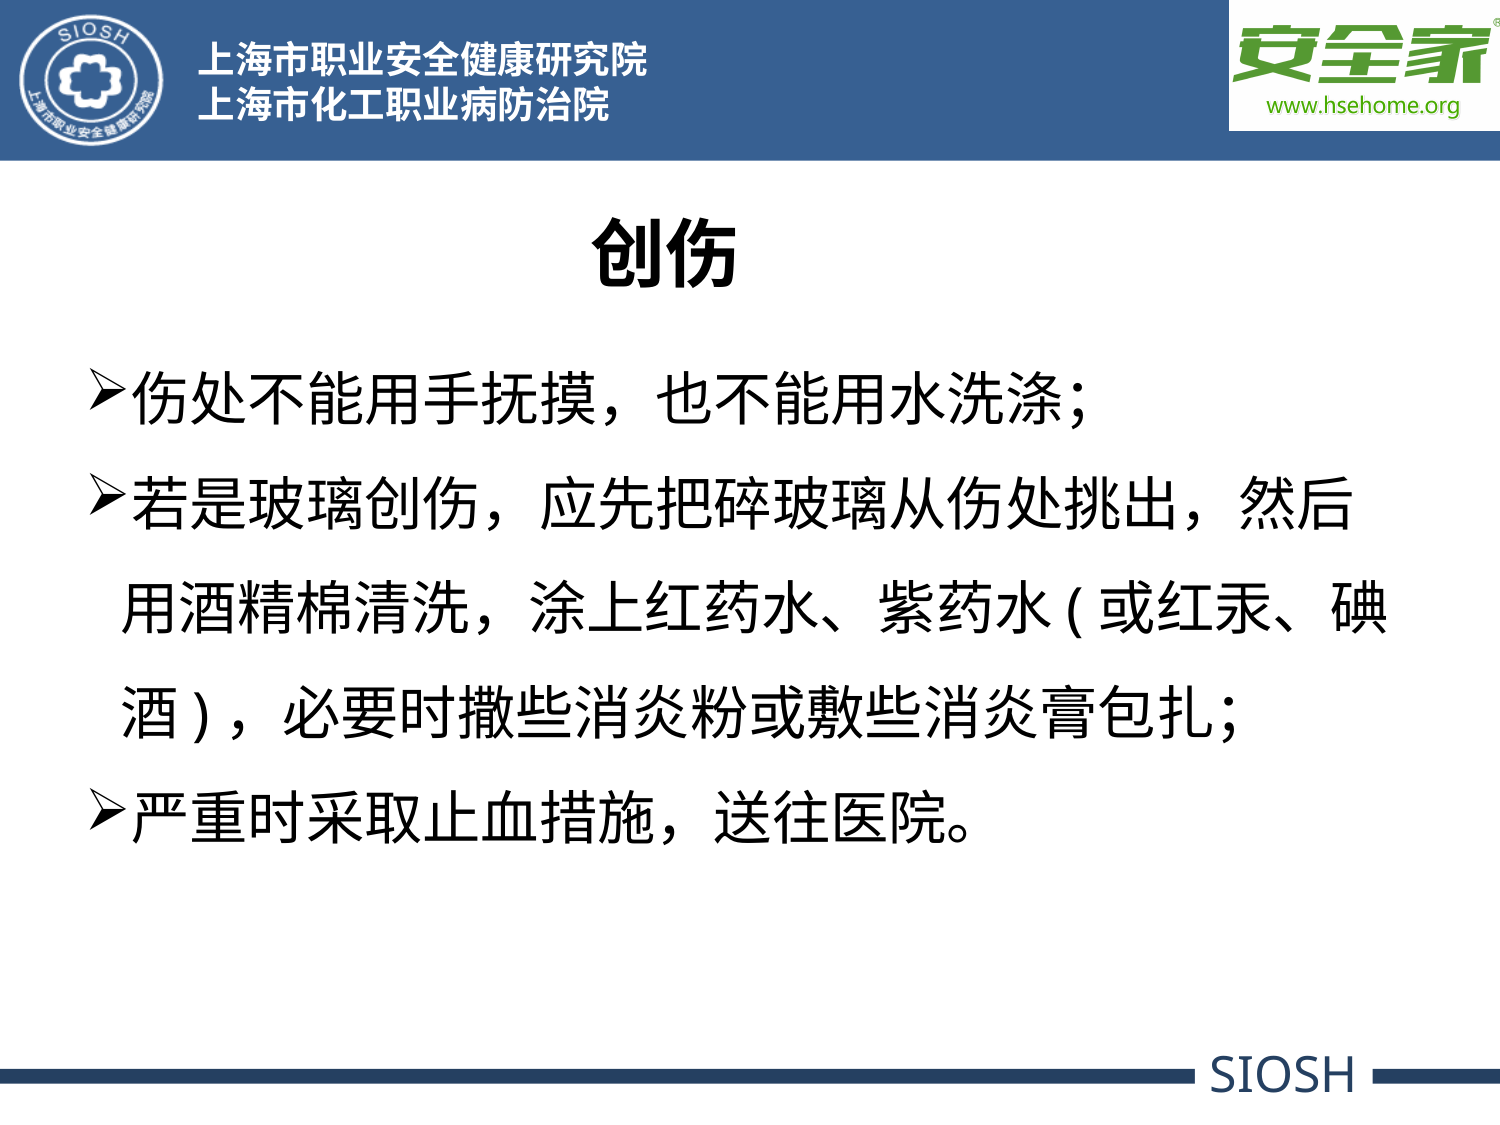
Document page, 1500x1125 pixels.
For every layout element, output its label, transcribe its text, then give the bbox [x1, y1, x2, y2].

text_box 创伤 [575, 199, 755, 304]
text_box 伤处不能用手抚摸，也不能用水洗涤； 若是玻璃创伤，应先把碎玻璃从伤处挑出，然后用酒精棉清洗，涂上红药水、紫药水(或红汞、碘酒)，必要时撒些消炎粉或敷些消炎膏包扎； 严重时采取止血措施，送往医院。 [70, 319, 1417, 859]
picture [19, 0, 165, 150]
picture [1229, 0, 1500, 131]
